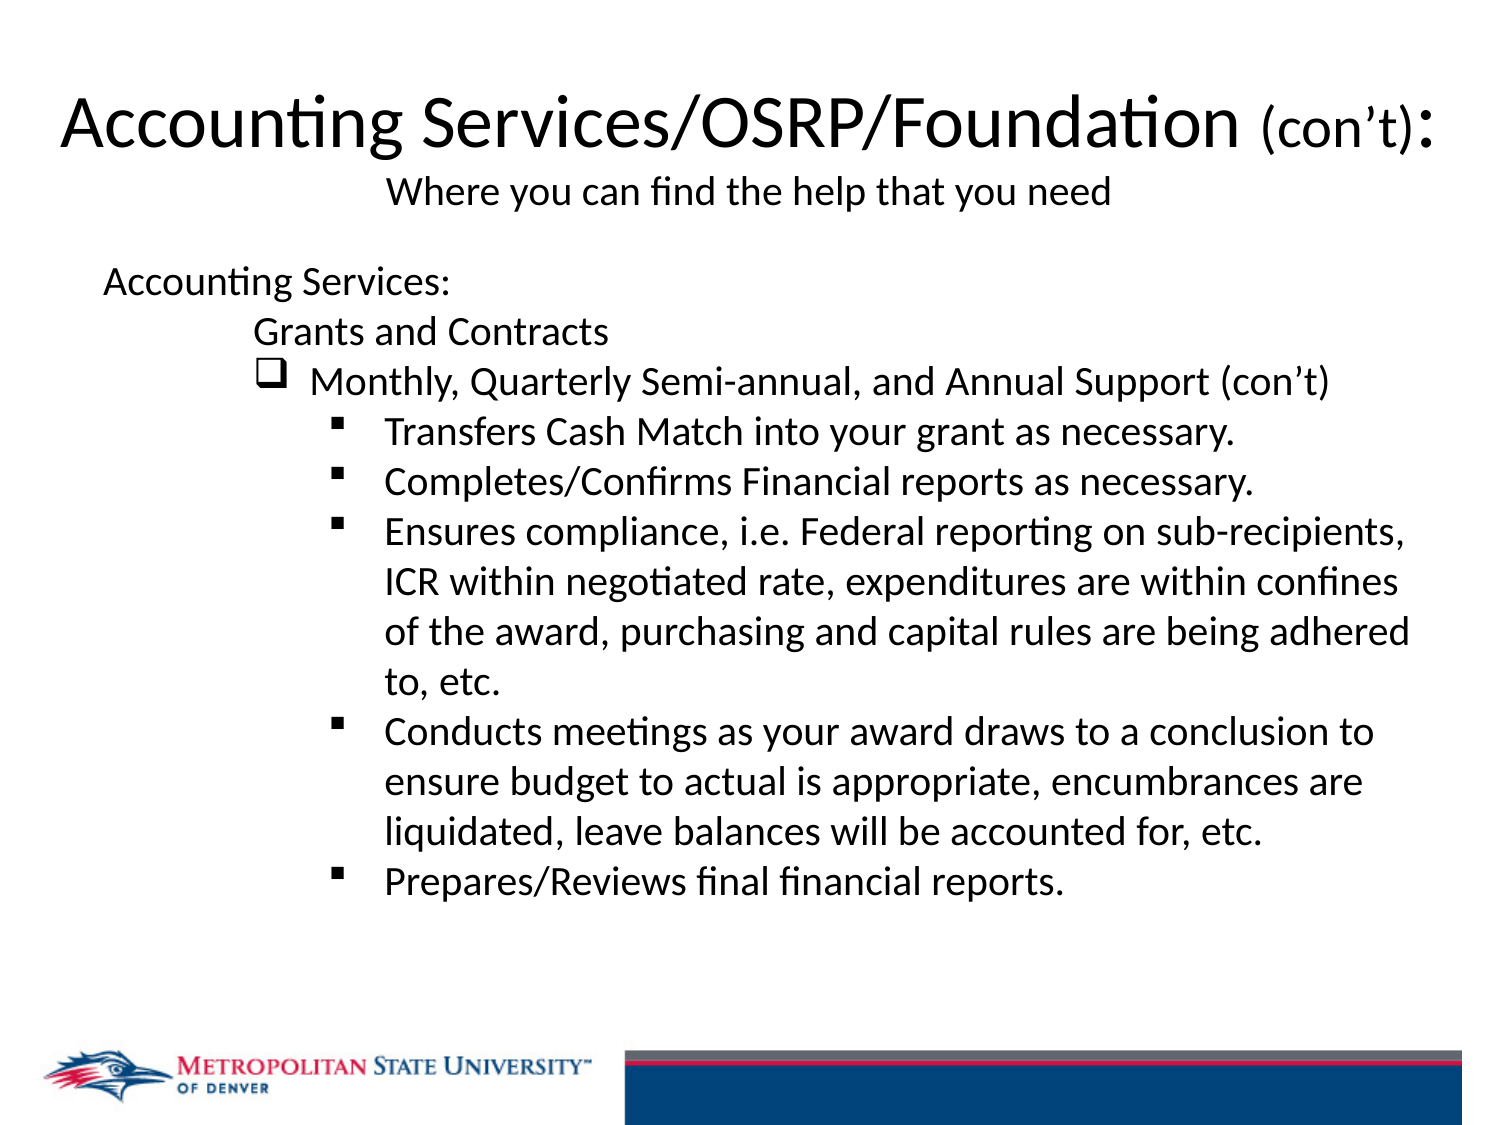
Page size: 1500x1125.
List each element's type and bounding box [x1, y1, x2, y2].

list [0, 31, 1500, 1125]
